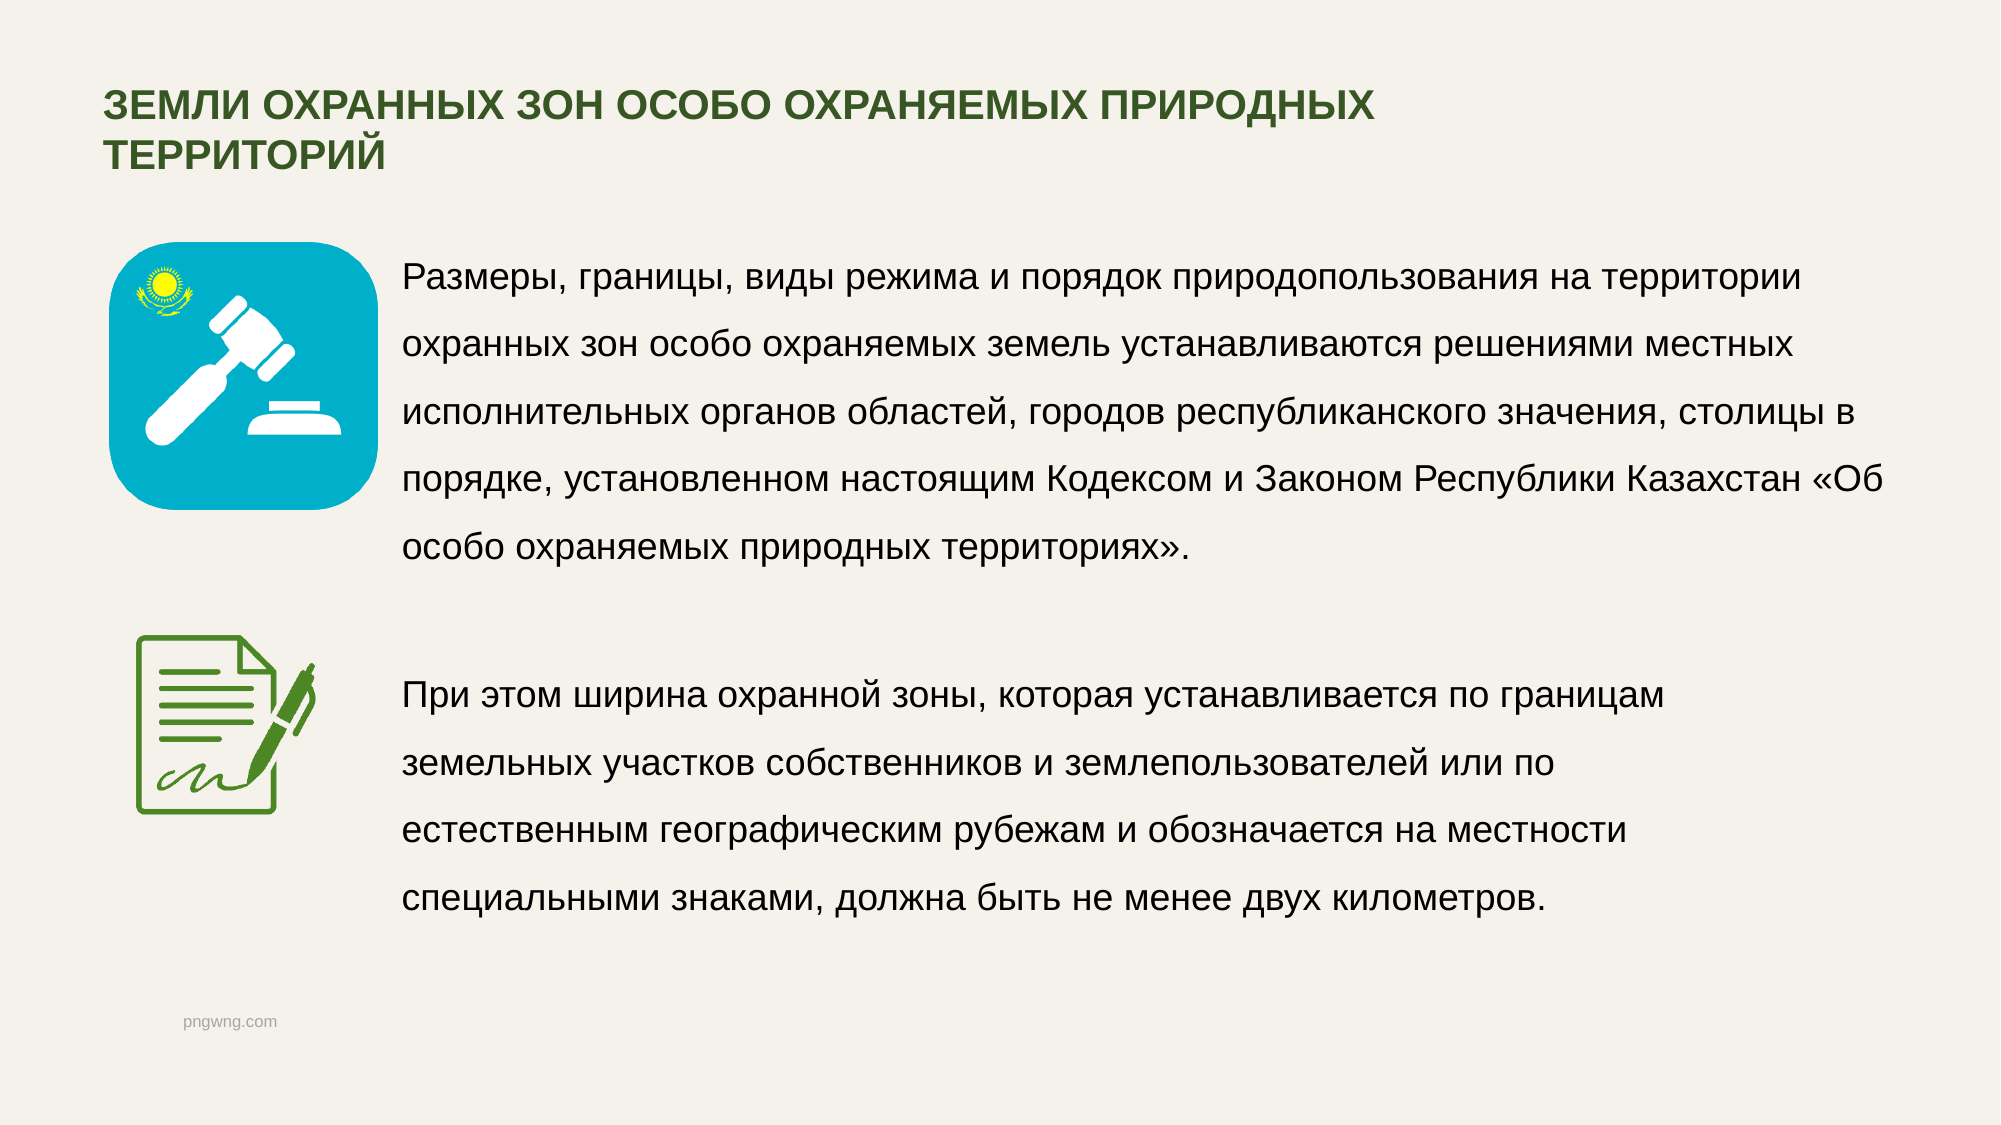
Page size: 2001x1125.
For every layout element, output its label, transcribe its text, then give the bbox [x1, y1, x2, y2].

text_box pngwng.com [168, 1003, 341, 1038]
text_box При этом ширина охранной зоны, которая устанавливается по границам земельных участков собственников и землепользователей или по естественным географическим рубежам и обозначается на местности специальными знаками, должна быть не менее двух километров. [386, 640, 1758, 926]
text_box Размеры, границы, виды режима и порядок природопользования на территории охранных зон особо охраняемых земель устанавливаются решениями местных исполнительных органов областей, городов республиканского значения, столицы в порядке, установленном настоящим Кодексом и Законом Республики Казахстан «Об особо охраняемых природных территориях». [387, 221, 1923, 575]
text_box Земли охранных зон особо охраняемых природных территорий [88, 25, 1638, 186]
picture [118, 617, 333, 832]
picture [109, 242, 378, 510]
